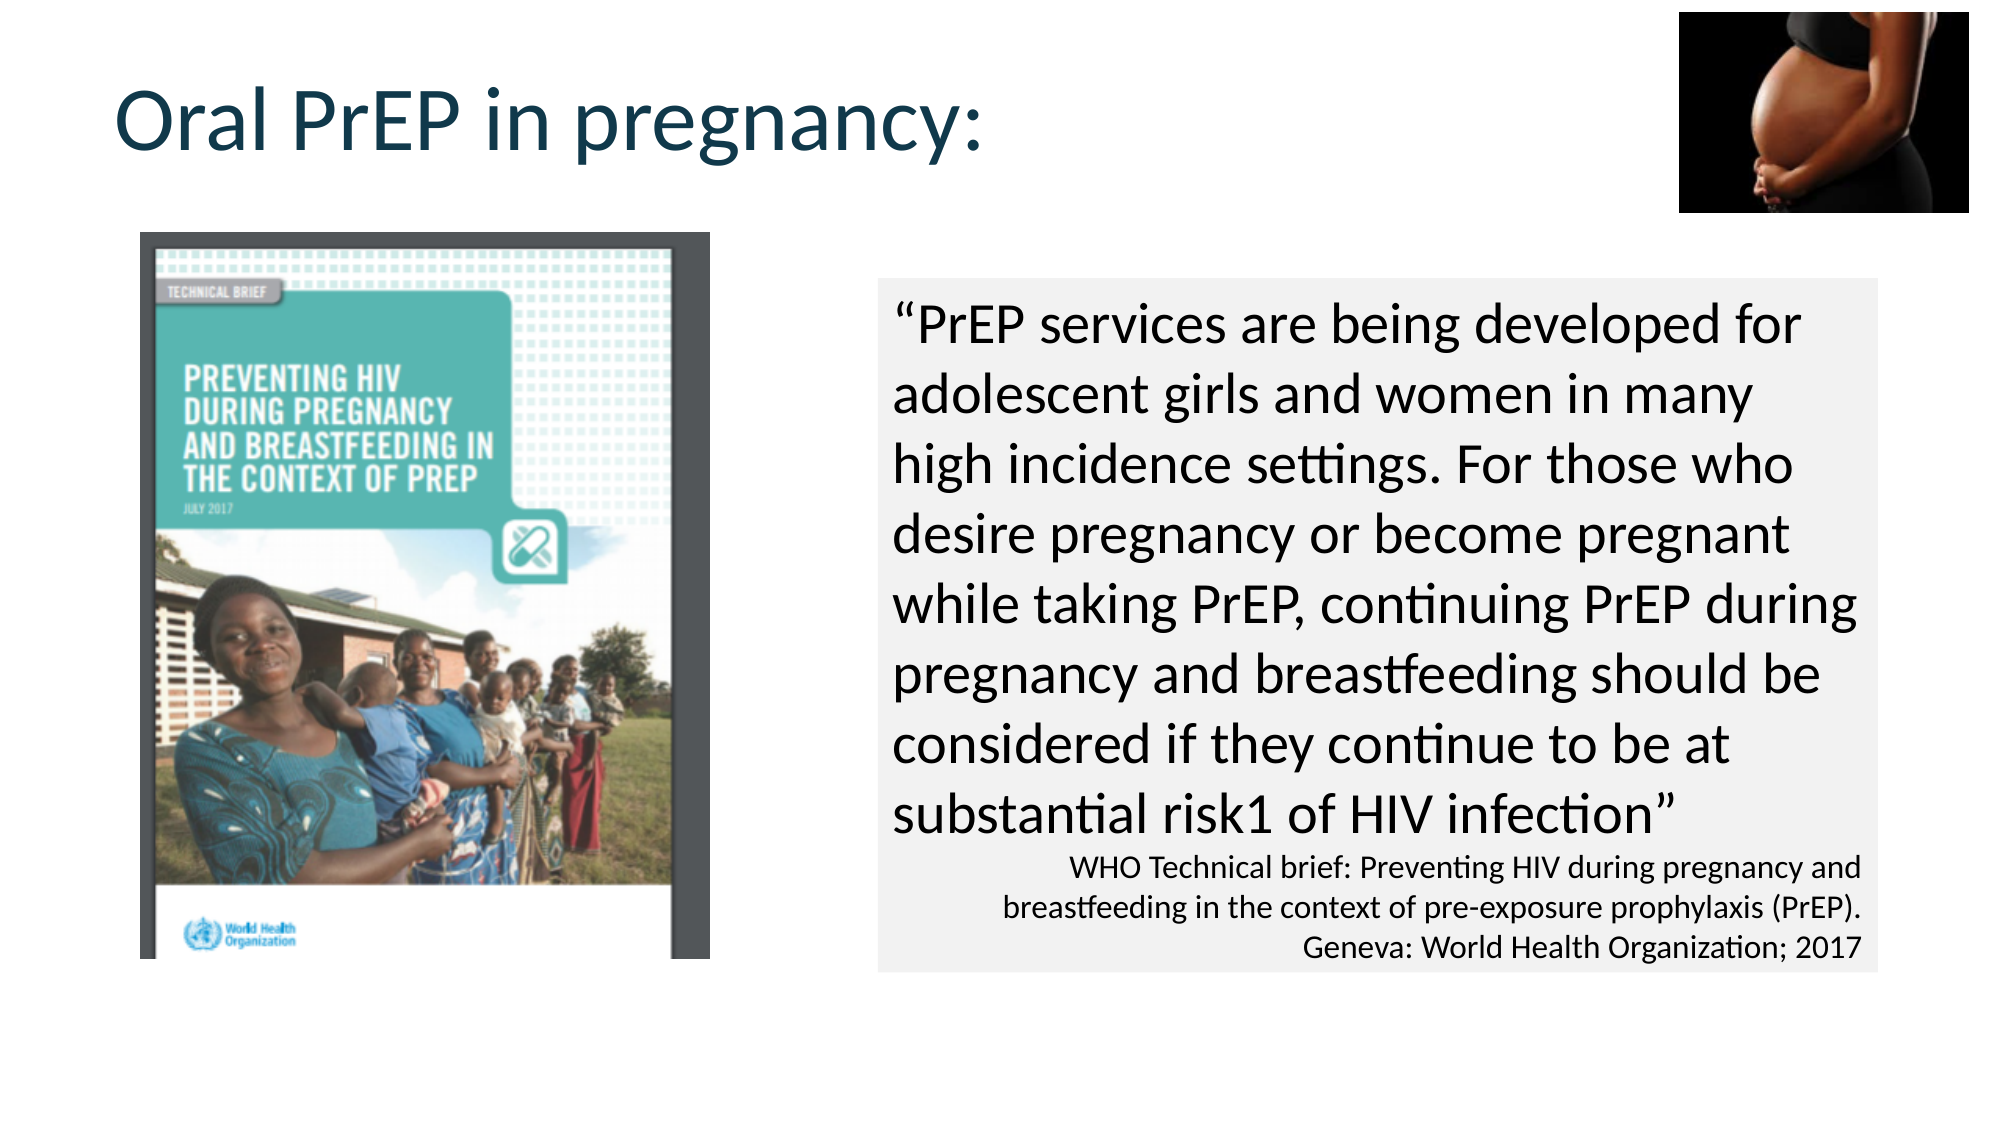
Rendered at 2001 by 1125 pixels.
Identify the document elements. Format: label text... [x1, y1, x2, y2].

picture [1679, 12, 1969, 213]
list [755, 235, 2000, 1023]
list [140, 231, 710, 960]
text_box “PrEP services are being developed for adolescent girls and women in many high incidence settings. For those who desire pregnancy or become pregnant while taking PrEP, continuing PrEP during pregnancy and breastfeeding should be considered if they continue to be at substantial risk1 of HIV infection” WHO Technical brief: Preventing HIV during pregnancy and breastfeeding in the context of pre-exposure prophylaxis (PrEP). Geneva: World Health Organization; 2017 [877, 278, 1878, 973]
title Oral PrEP in pregnancy: [99, 68, 1674, 213]
